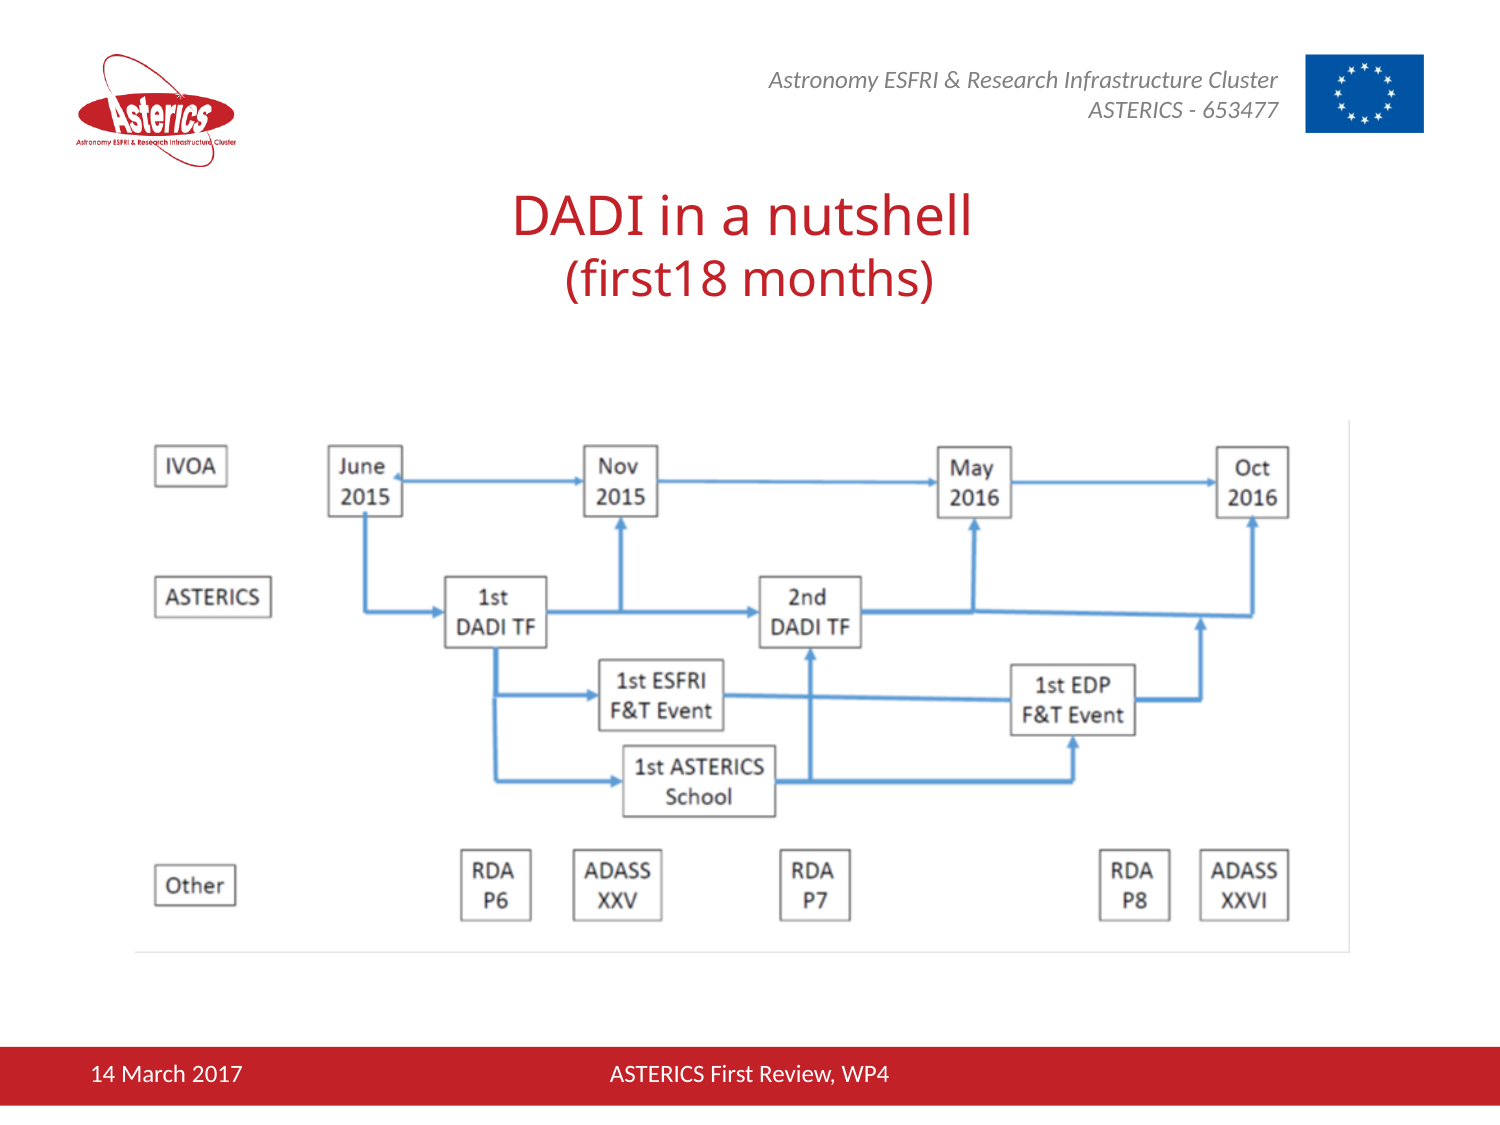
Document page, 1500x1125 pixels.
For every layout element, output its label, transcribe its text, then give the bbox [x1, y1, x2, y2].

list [135, 420, 1350, 953]
footer ASTERICS First Review, WP4 [512, 1042, 988, 1103]
picture [76, 54, 236, 167]
picture [1306, 55, 1423, 133]
title DADI in a nutshell (first18 months) [75, 172, 1425, 315]
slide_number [75, 1042, 425, 1103]
